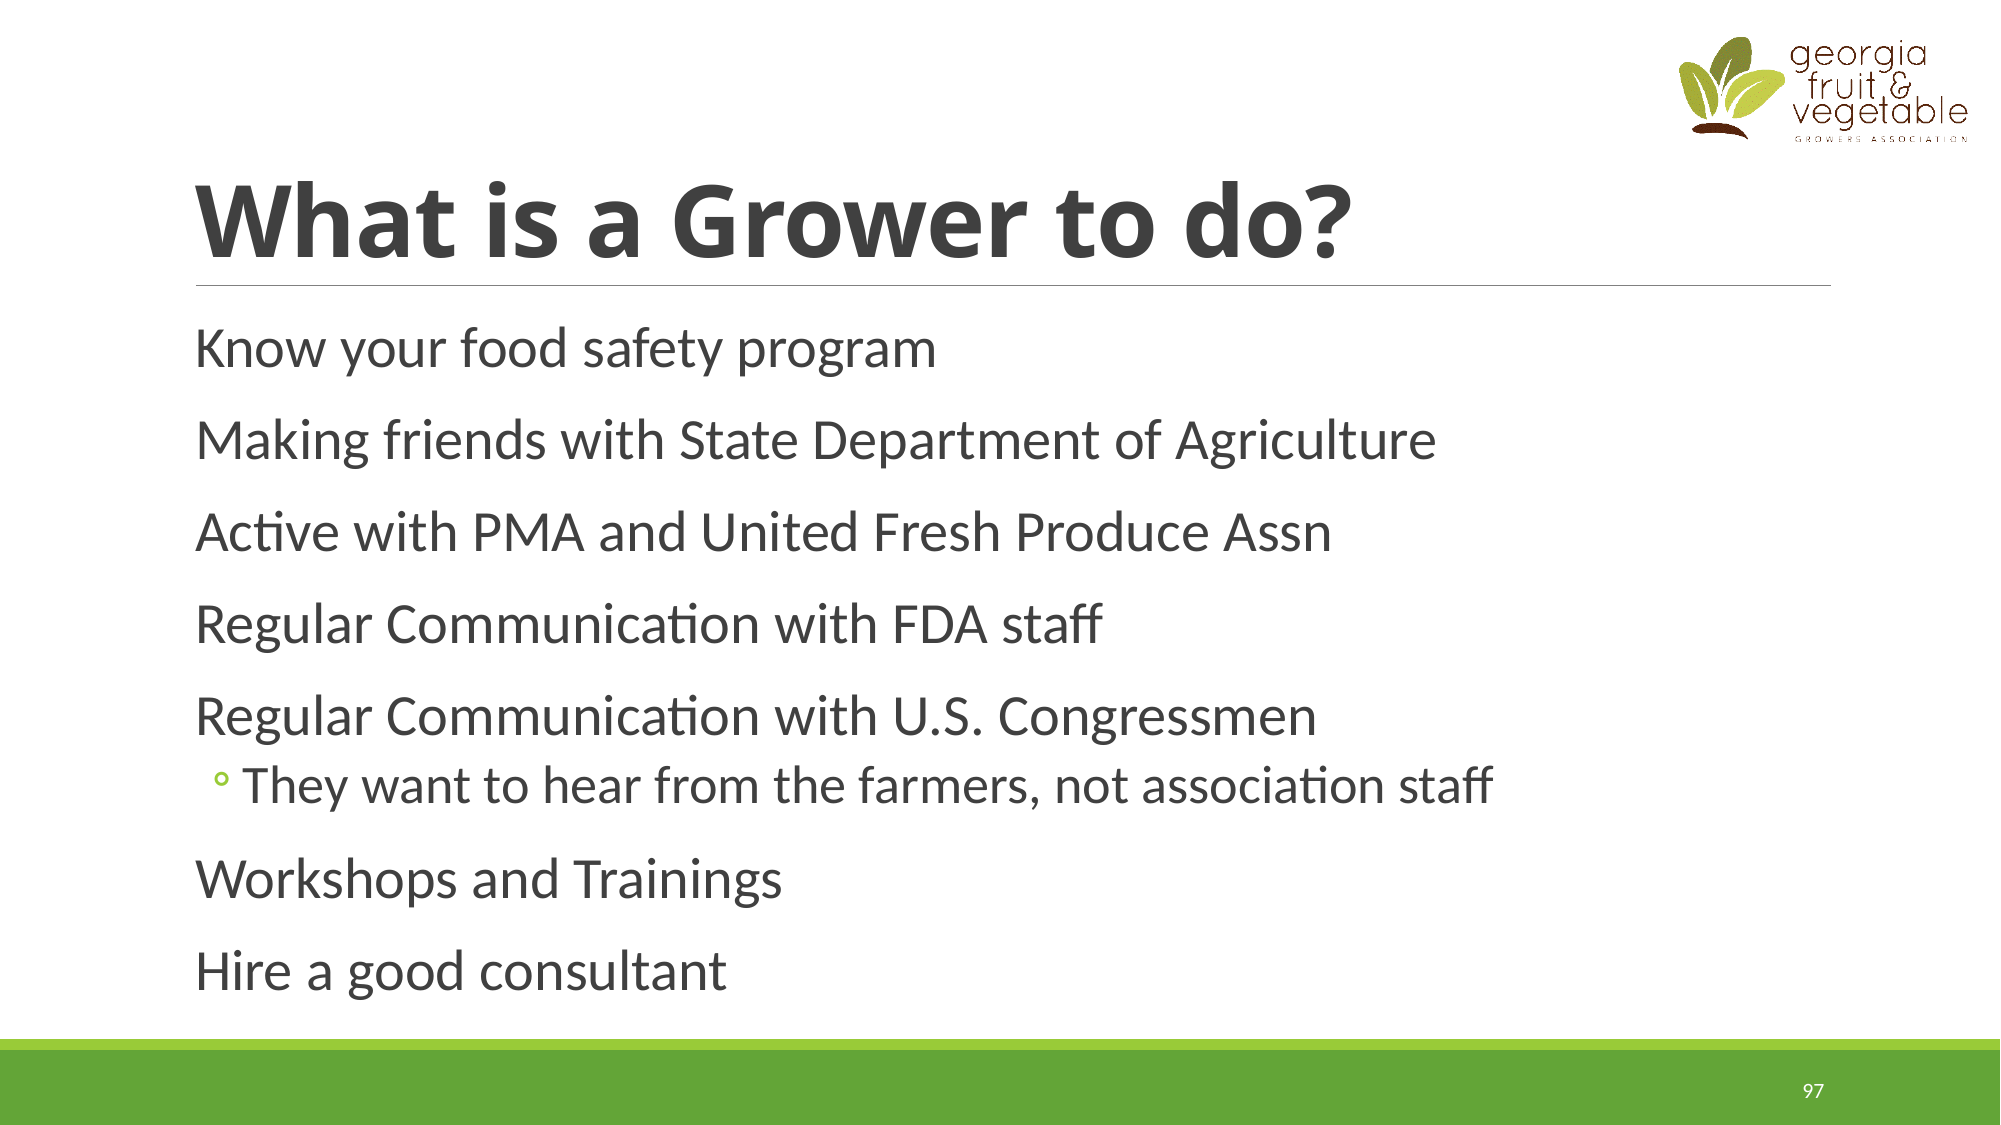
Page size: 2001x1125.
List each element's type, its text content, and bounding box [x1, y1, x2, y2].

list Know your food safety program Making friends with State Department of Agriculture Active with PMA and United Fresh Produce Assn Regular Communication with FDA staff Regular Communication with U.S. Congressmen They want to hear from the farmers, not association staff Workshops and Trainings Hire a good consultant [180, 309, 1830, 1016]
picture [1669, 29, 1978, 149]
slide_number 97 [1624, 1059, 1840, 1120]
title What is a Grower to do? [180, 47, 1830, 285]
